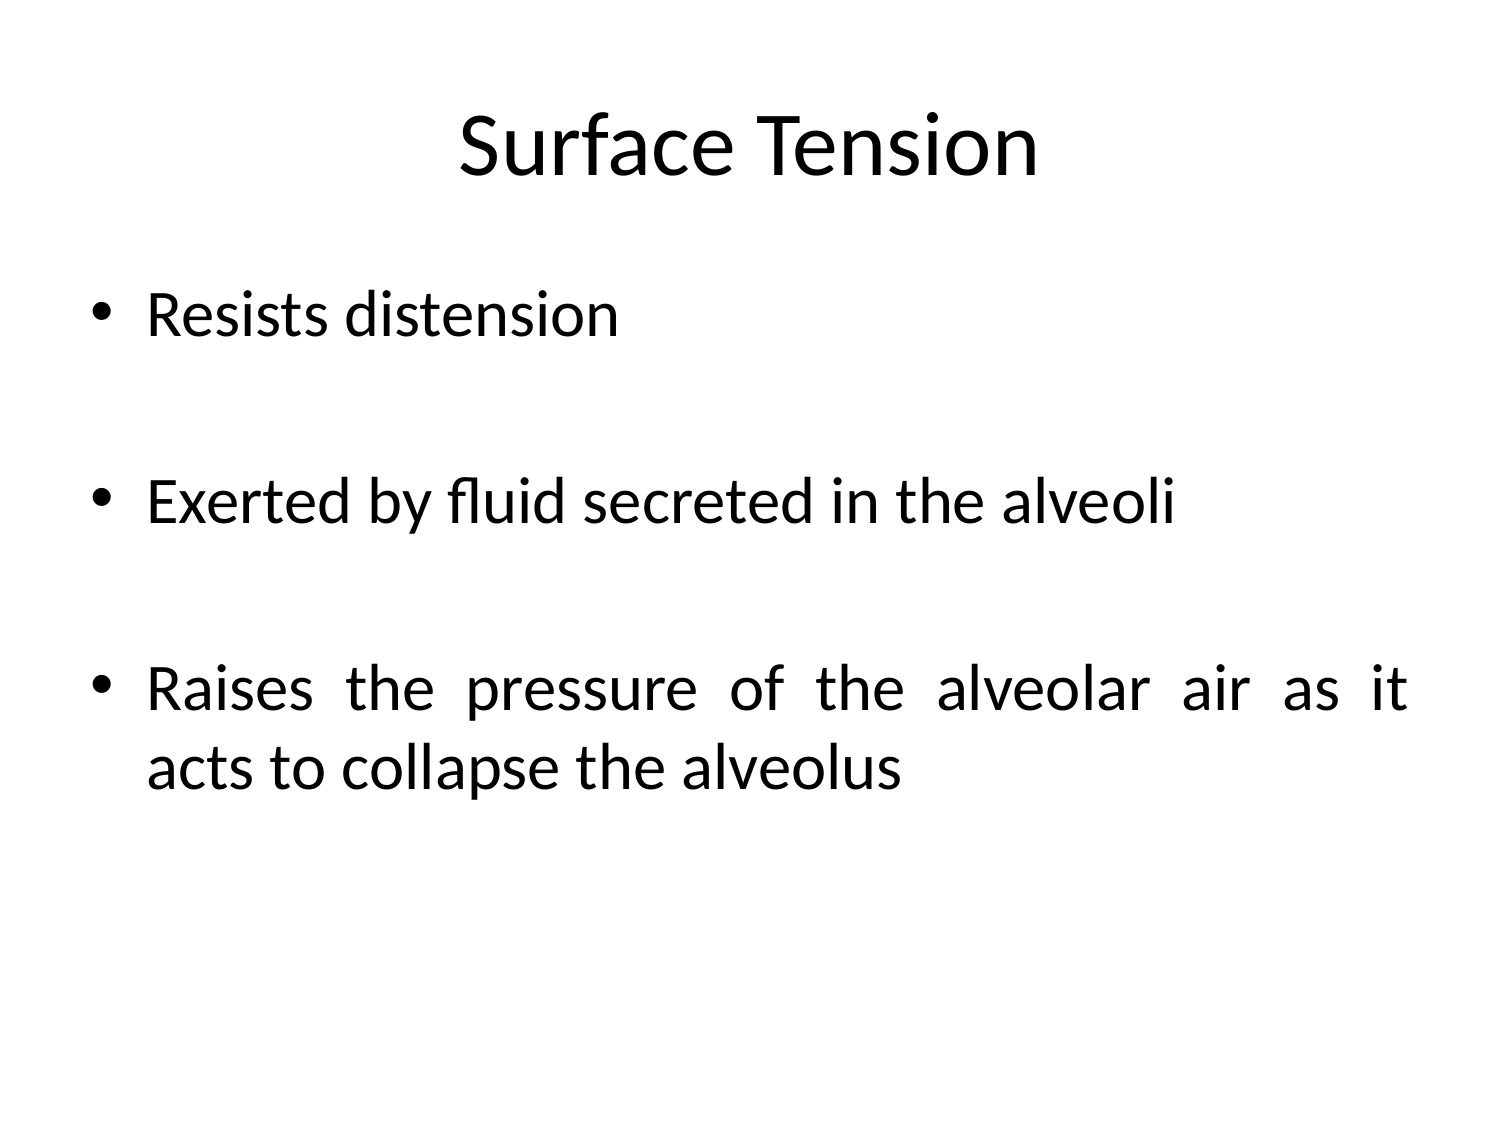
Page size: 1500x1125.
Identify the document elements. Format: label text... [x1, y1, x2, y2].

list Resists distension Exerted by fluid secreted in the alveoli Raises the pressure of the alveolar air as it acts to collapse the alveolus [75, 262, 1425, 1005]
title Surface Tension [75, 45, 1425, 233]
